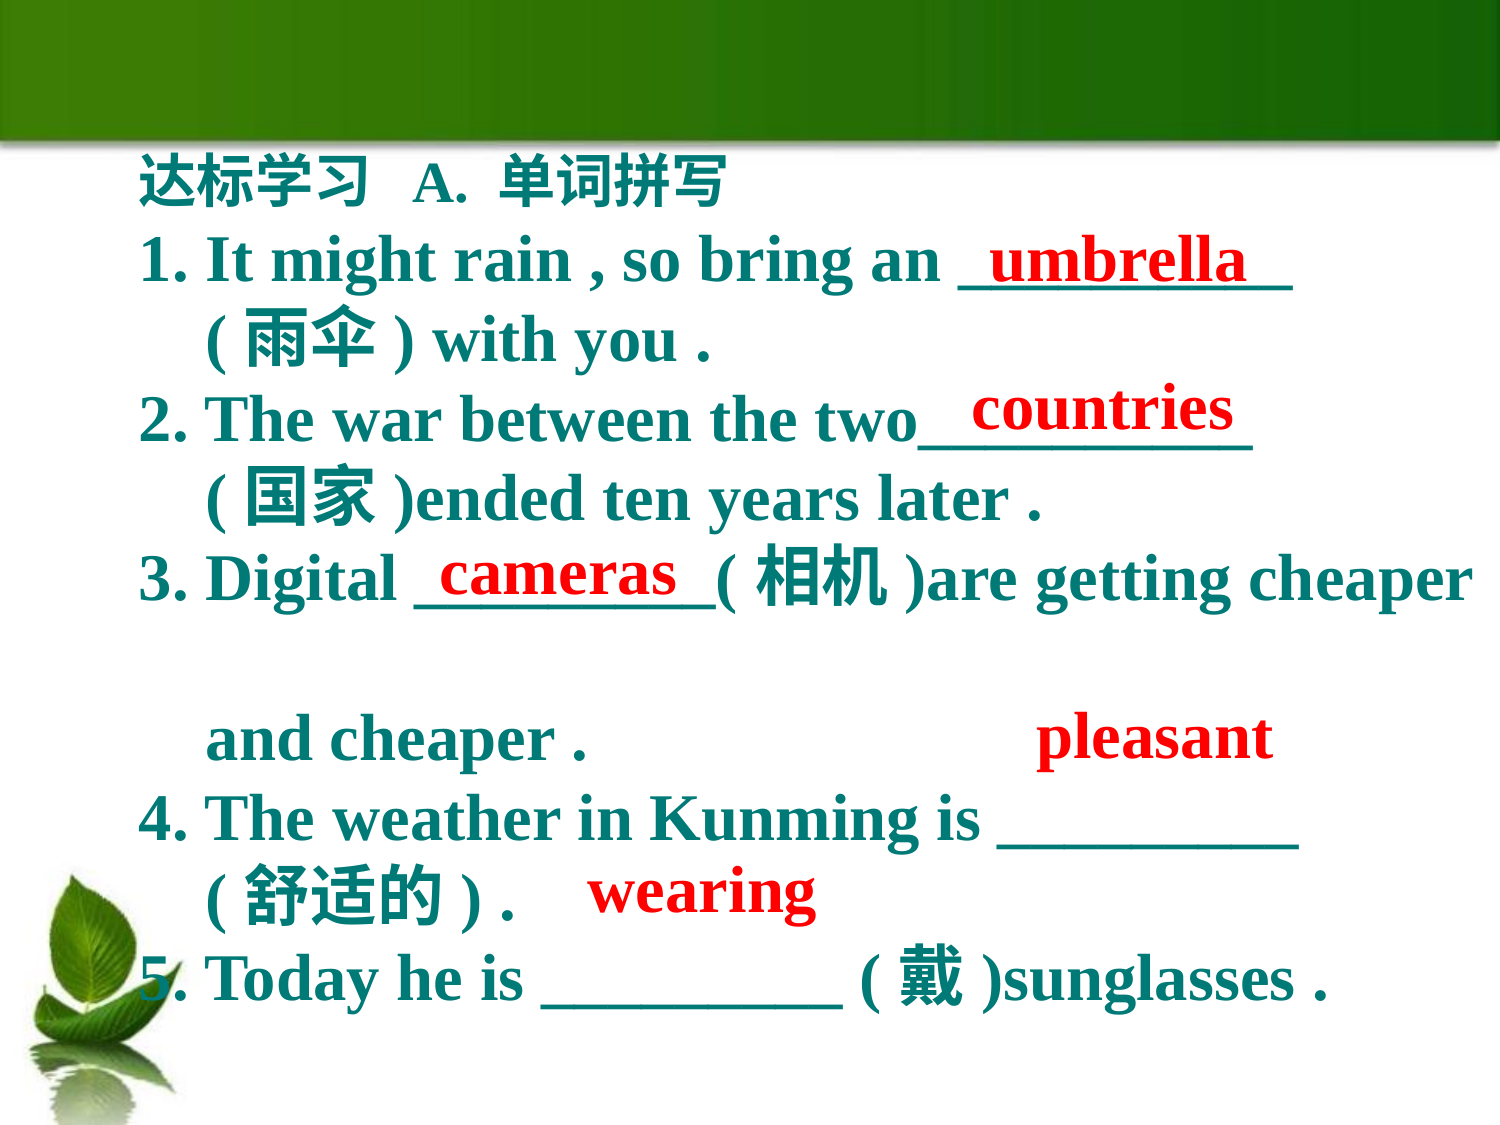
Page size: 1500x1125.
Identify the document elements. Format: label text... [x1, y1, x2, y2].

text_box pleasant [1021, 684, 1289, 779]
text_box wearing [572, 837, 833, 933]
text_box 达标学习 A. 单词拼写 1. It might rain , so bring an __________ (雨伞) with you . 2. The war between the two__________ (国家)ended ten years later . 3. Digital _________(相机)are getting cheaper and cheaper . 4. The weather in Kunming is _________ (舒适的) . 5. Today he is _________ (戴)sunglasses . [123, 137, 1500, 1022]
text_box countries [956, 355, 1250, 451]
text_box cameras [425, 520, 693, 616]
picture [0, 0, 1500, 1125]
text_box umbrella [974, 207, 1263, 303]
